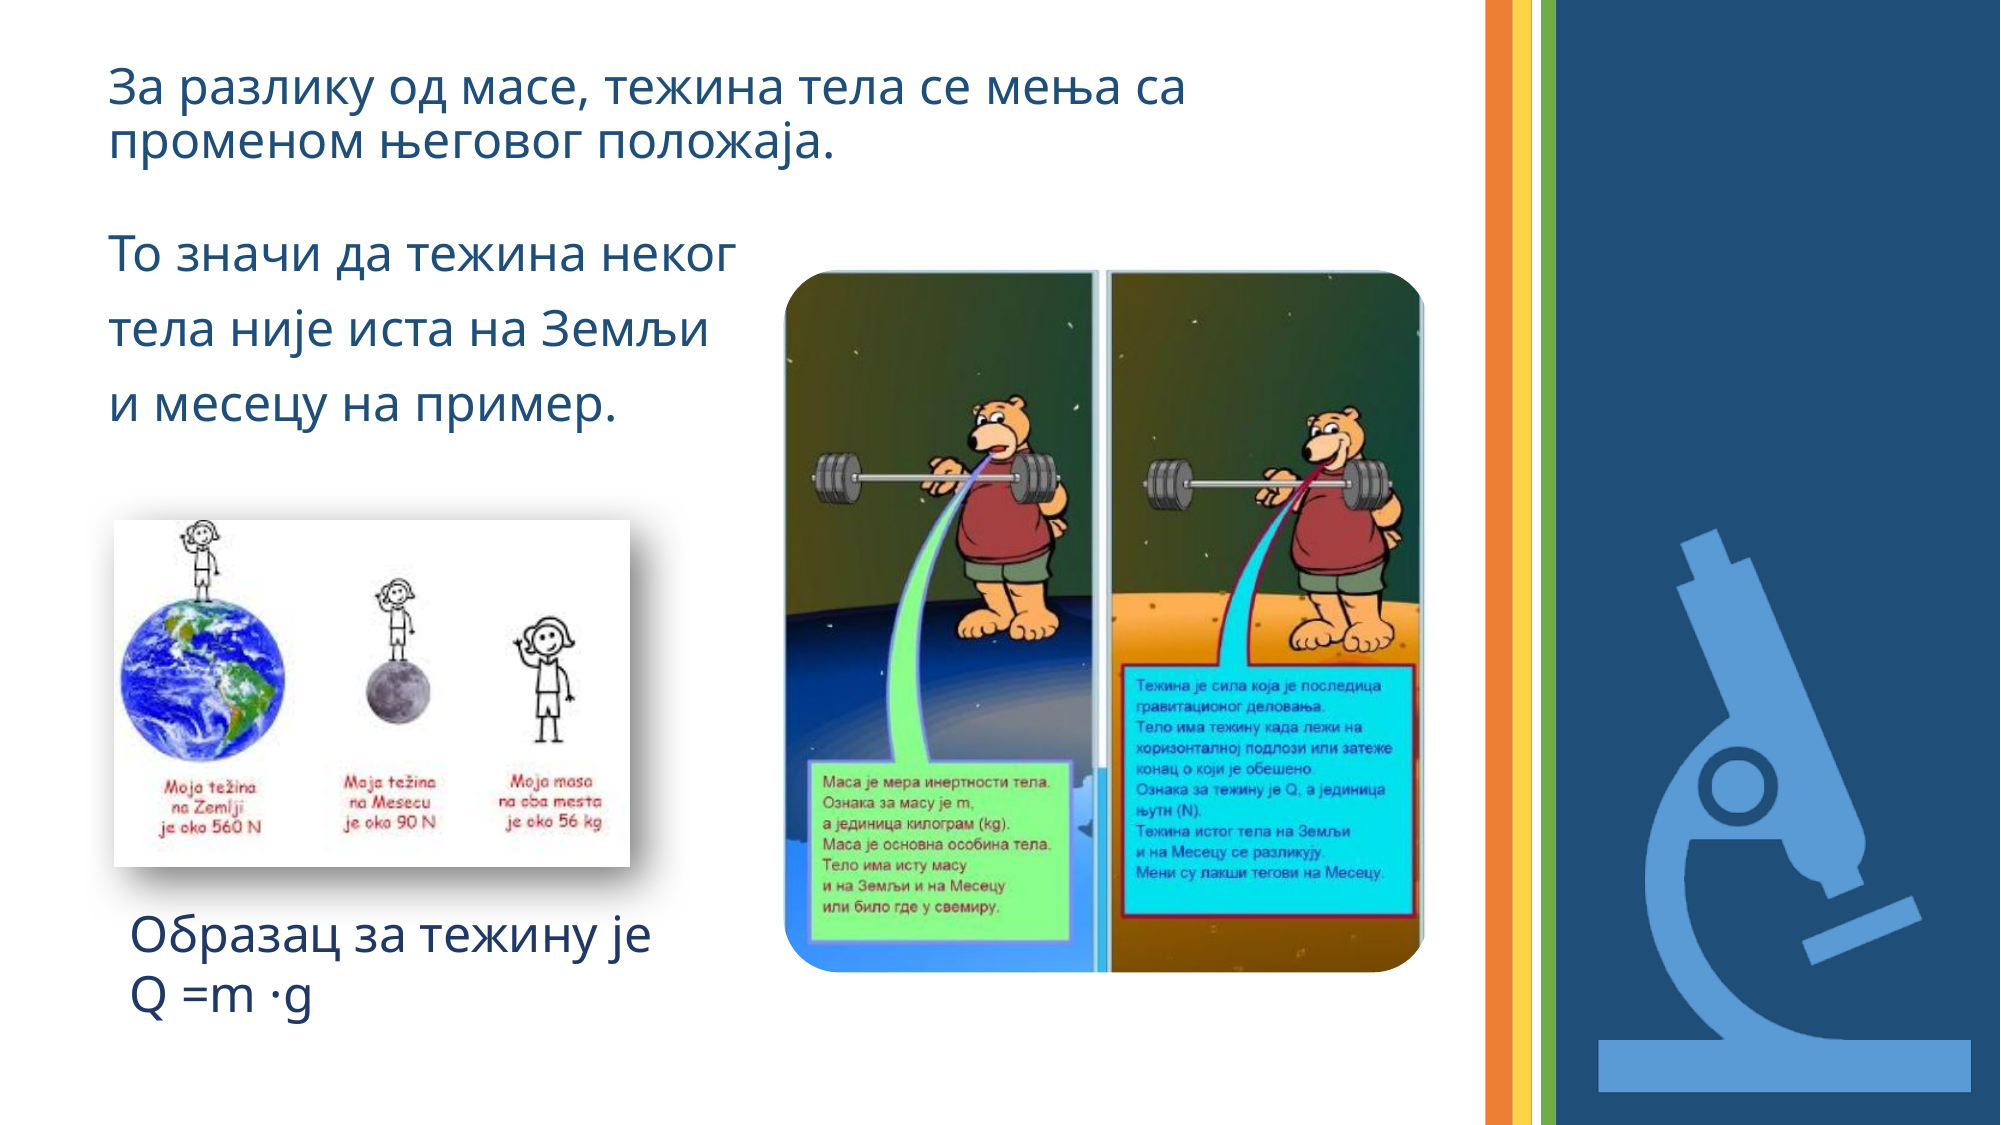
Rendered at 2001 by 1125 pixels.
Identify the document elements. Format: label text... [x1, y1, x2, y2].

picture [783, 269, 1429, 973]
picture [114, 520, 630, 867]
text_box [1465, 0, 2000, 1125]
list То значи да тежина неког тела није иста на Земљи и месецу на пример. [93, 221, 1465, 935]
title За разлику од масе, тежина тела се мења са променом његовог положаја. [93, 31, 1465, 200]
text_box Образац за тежину је Q =m ·g [114, 895, 683, 1031]
